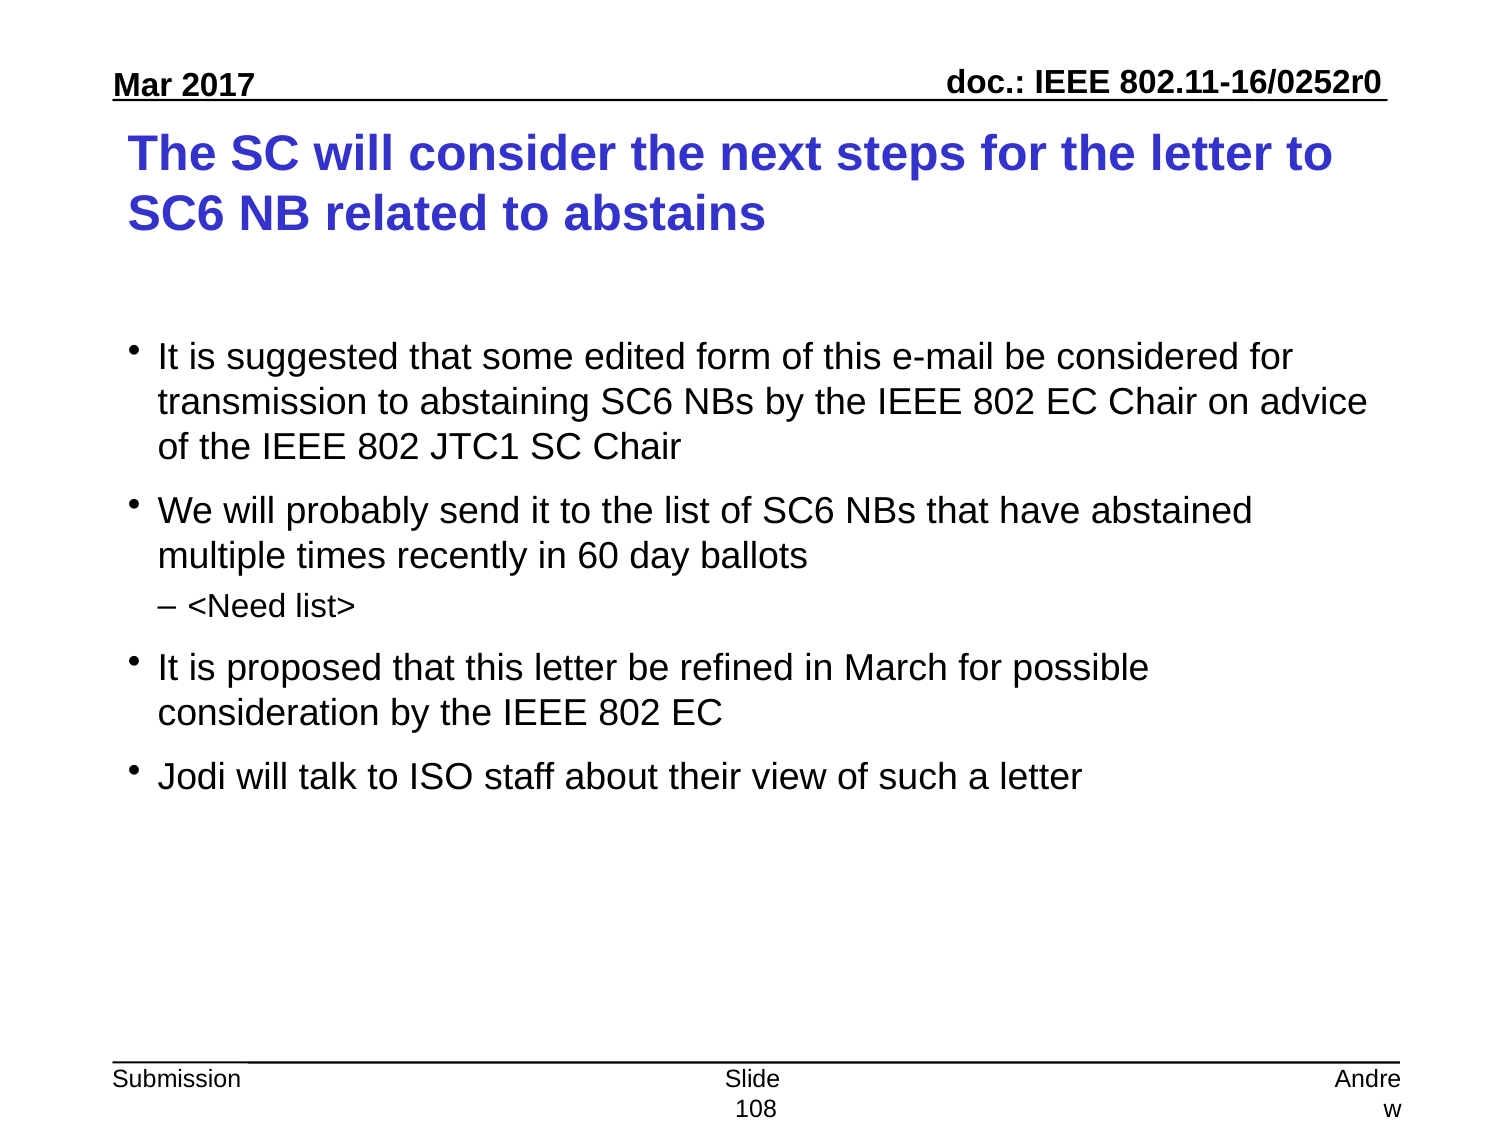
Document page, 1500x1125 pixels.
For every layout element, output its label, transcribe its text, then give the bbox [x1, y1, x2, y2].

footer Andrew Myles, Cisco [1320, 1061, 1402, 1093]
slide_number Slide 108 [709, 1061, 803, 1093]
list It is suggested that some edited form of this e-mail be considered for transmission to abstaining SC6 NBs by the IEEE 802 EC Chair on advice of the IEEE 802 JTC1 SC Chair We will probably send it to the list of SC6 NBs that have abstained multiple times recently in 60 day ballots <Need list> It is proposed that this letter be refined in March for possible consideration by the IEEE 802 EC Jodi will talk to ISO staff about their view of such a letter [112, 324, 1388, 1000]
title The SC will consider the next steps for the letter to SC6 NB related to abstains [112, 112, 1388, 288]
